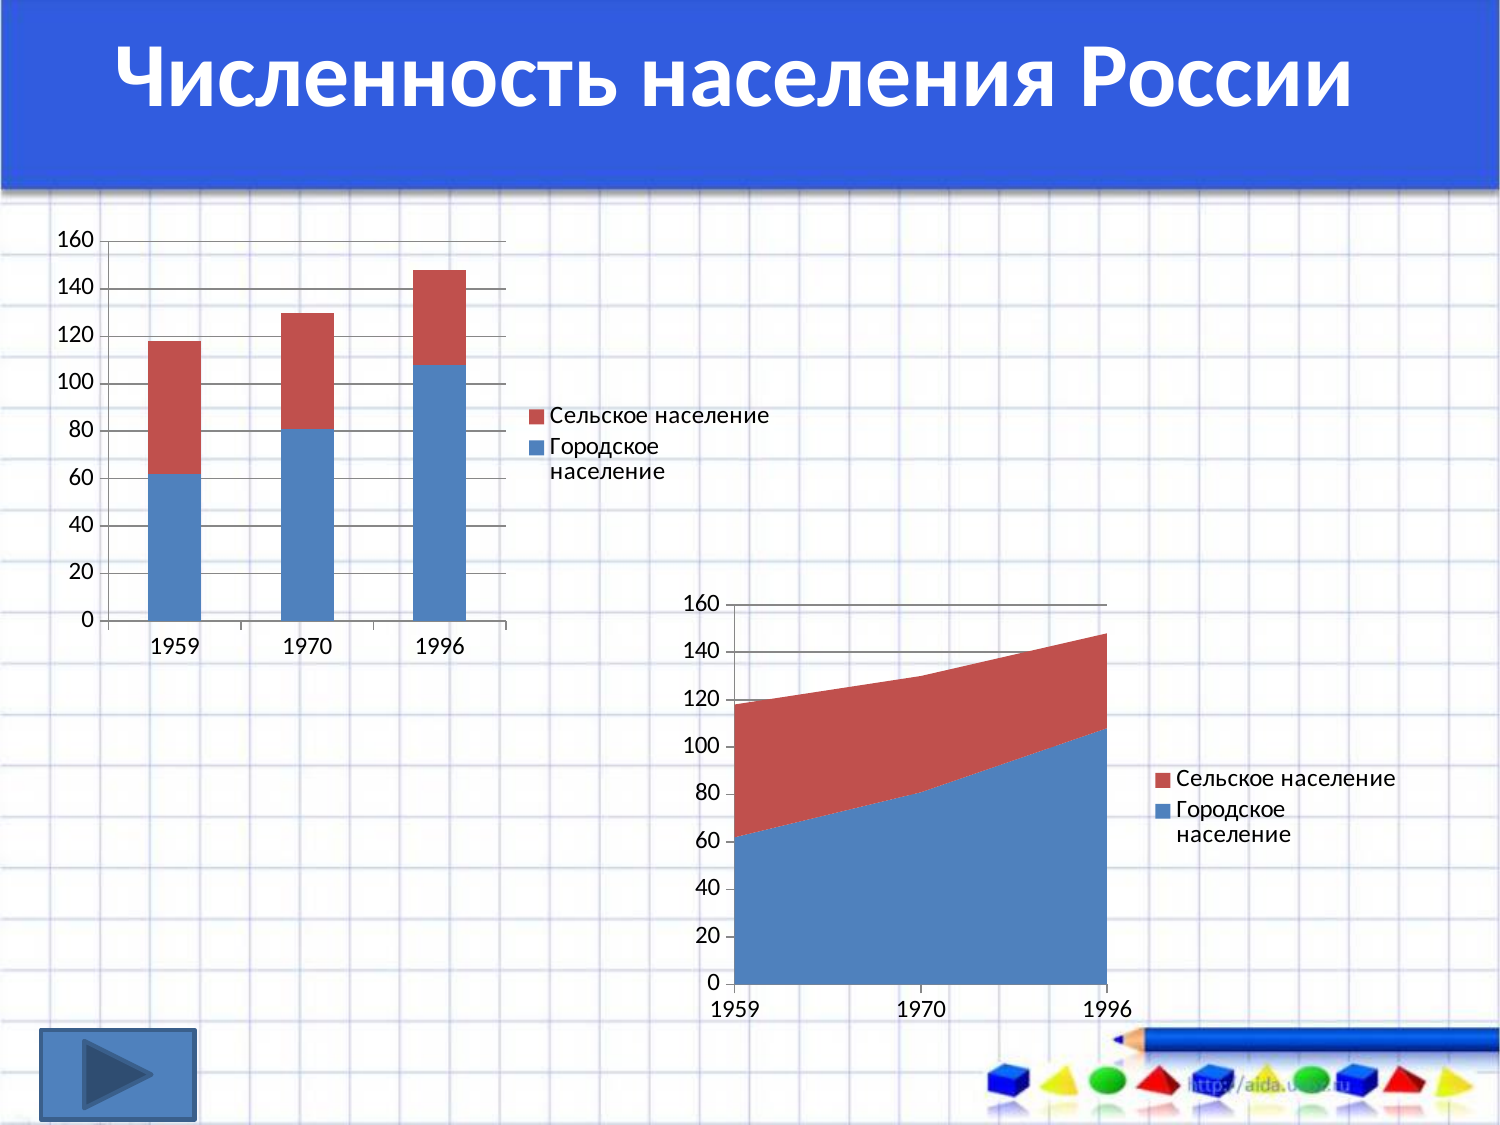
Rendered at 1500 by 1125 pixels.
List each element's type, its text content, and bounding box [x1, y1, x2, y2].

chart [40, 219, 1418, 1034]
text_box [39, 1028, 197, 1122]
picture [0, 0, 1500, 1125]
text_box Численность населения России [41, 7, 1450, 169]
